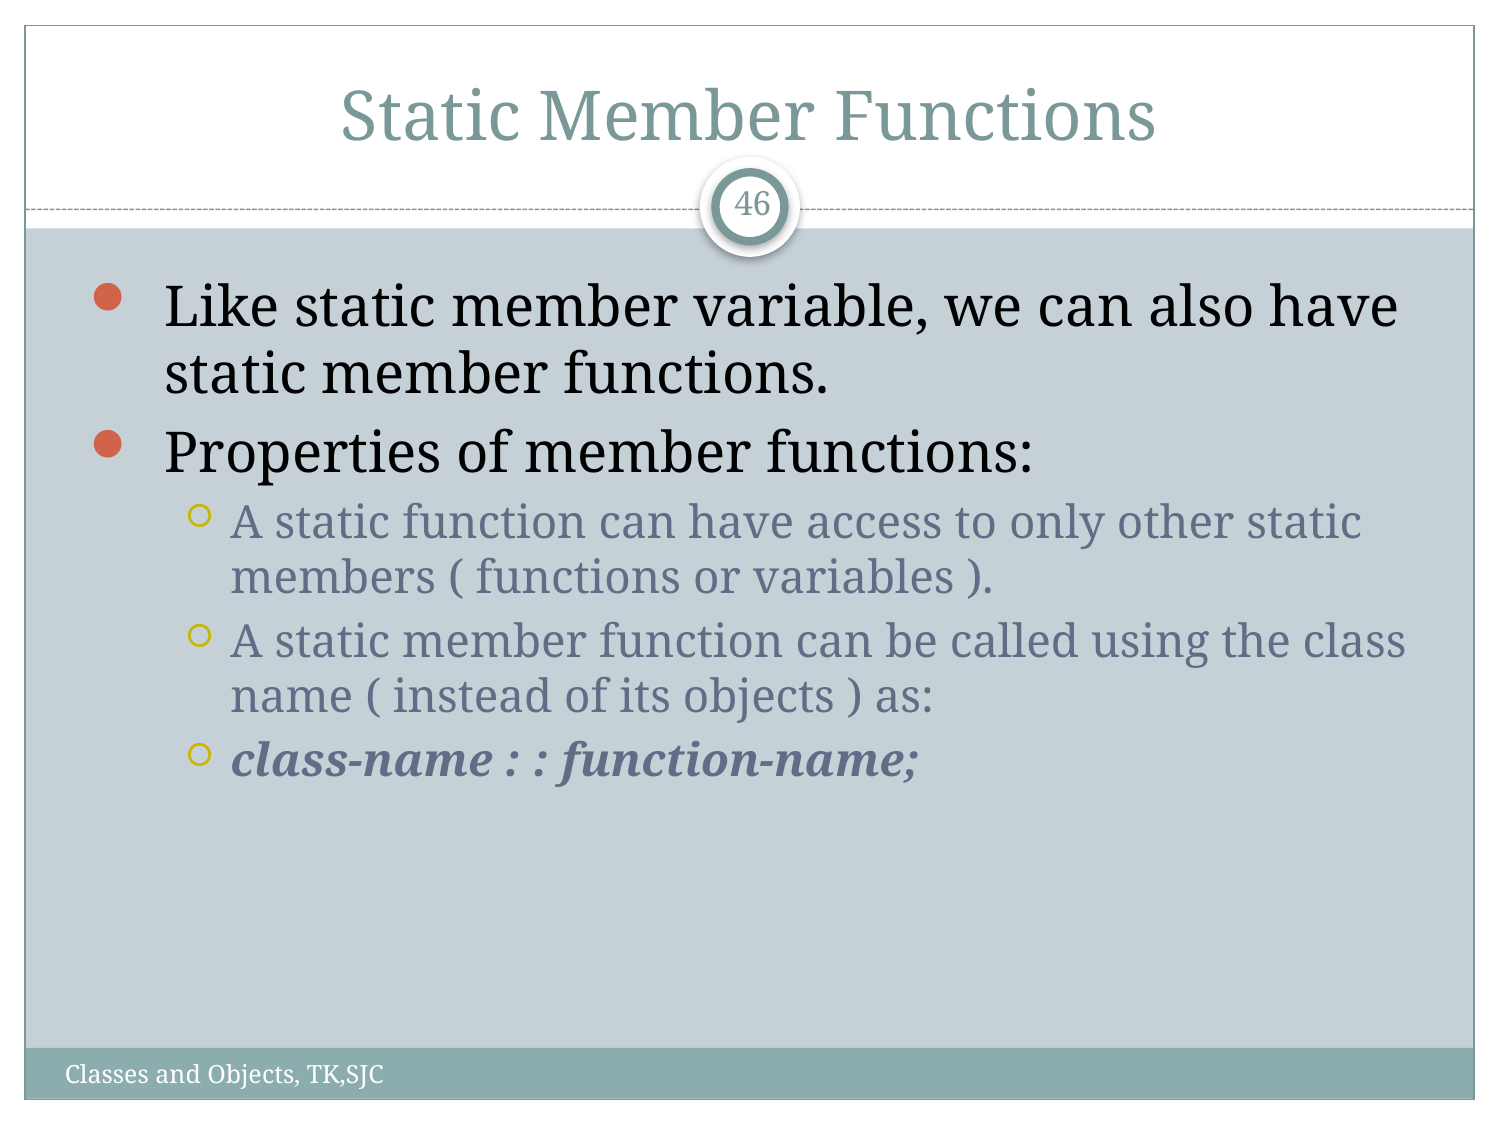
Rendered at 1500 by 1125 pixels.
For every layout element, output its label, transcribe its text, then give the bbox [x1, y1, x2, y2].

footer Classes and Objects, TK,SJC [50, 1051, 638, 1112]
slide_number 46 [715, 168, 791, 241]
title Static Member Functions [49, 37, 1450, 162]
list Like static member variable, we can also have static member functions. Properties of member functions: A static function can have access to only other static members ( functions or variables ). A static member function can be called using the class name ( instead of its objects ) as: class-name : : function-name; [75, 262, 1425, 1075]
